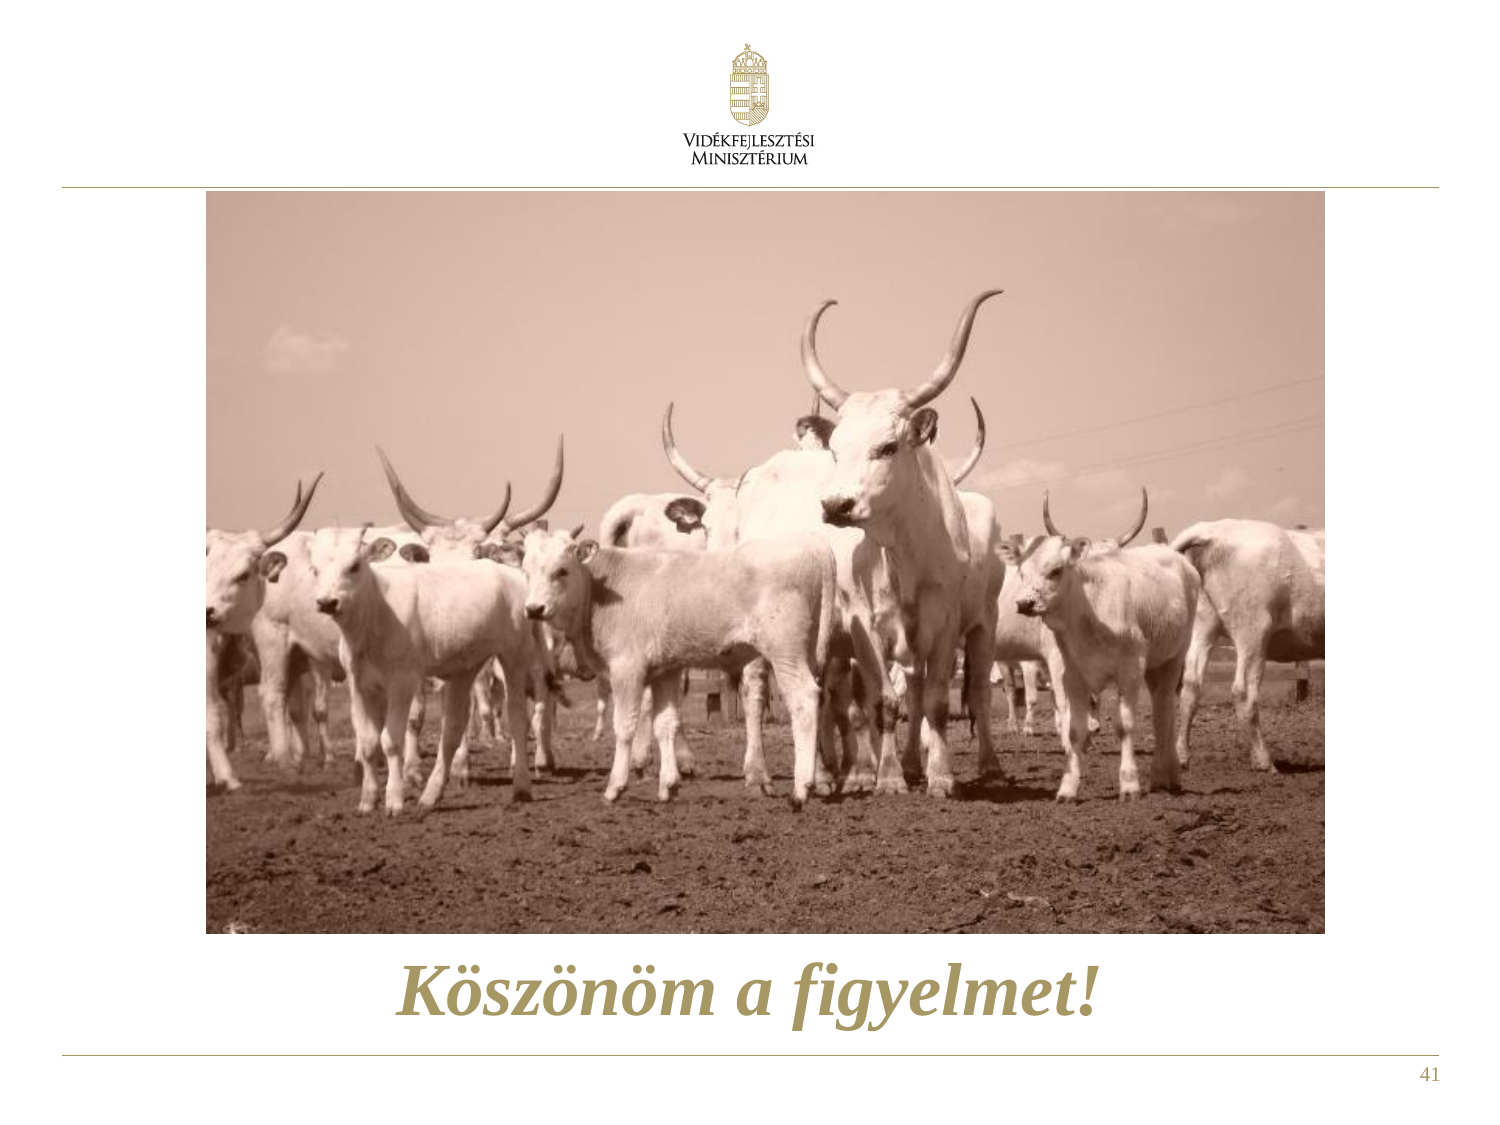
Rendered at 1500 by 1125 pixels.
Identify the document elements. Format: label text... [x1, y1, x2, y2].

picture [0, 2, 1500, 1123]
text_box Köszönöm a figyelmet! [75, 950, 1426, 1047]
